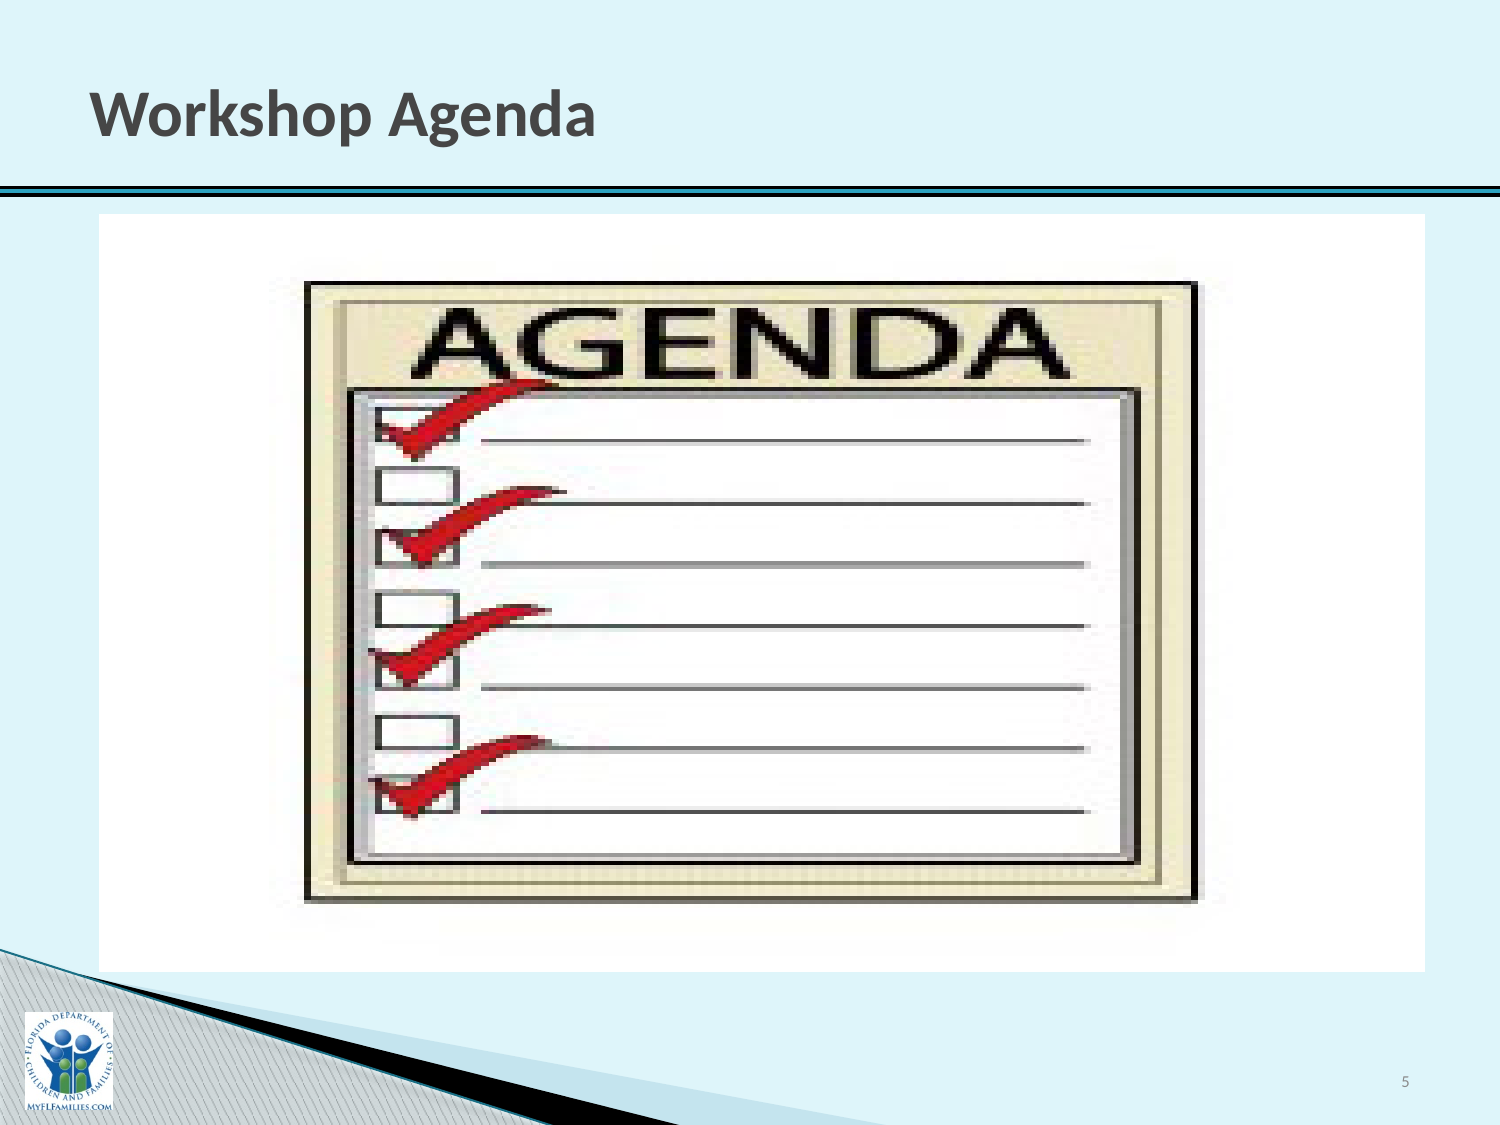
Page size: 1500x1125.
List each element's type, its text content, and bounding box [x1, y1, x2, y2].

title Workshop Agenda [75, 45, 1425, 175]
picture [98, 214, 1426, 972]
slide_number 5 [1299, 1051, 1425, 1112]
picture [25, 1012, 113, 1110]
